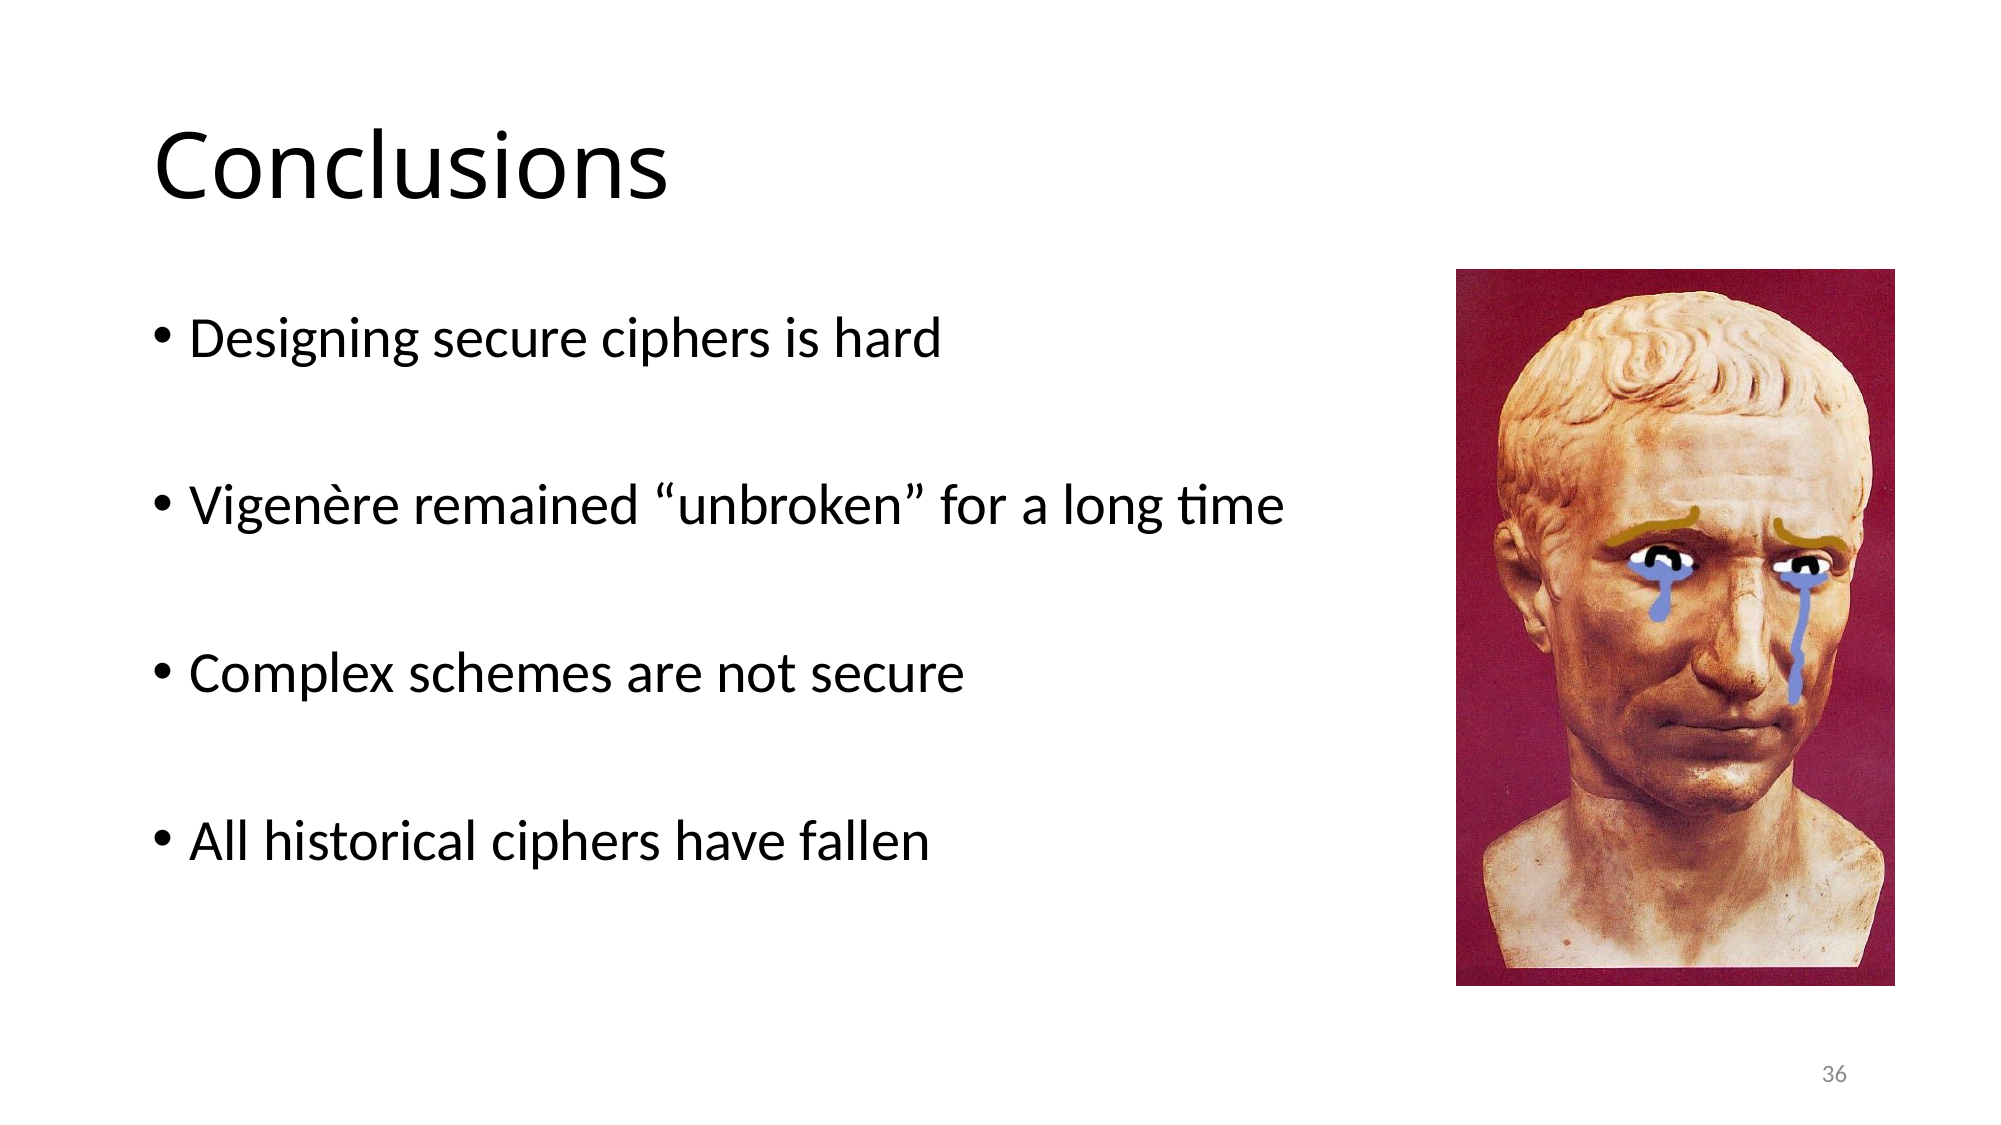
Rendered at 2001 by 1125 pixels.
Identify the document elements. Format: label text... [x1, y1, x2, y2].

title Conclusions [137, 59, 1863, 278]
slide_number 36 [1412, 1042, 1863, 1103]
picture [1456, 269, 1895, 986]
list Designing secure ciphers is hard Vigenère remained “unbroken” for a long time Complex schemes are not secure All historical ciphers have fallen [137, 299, 1863, 1014]
